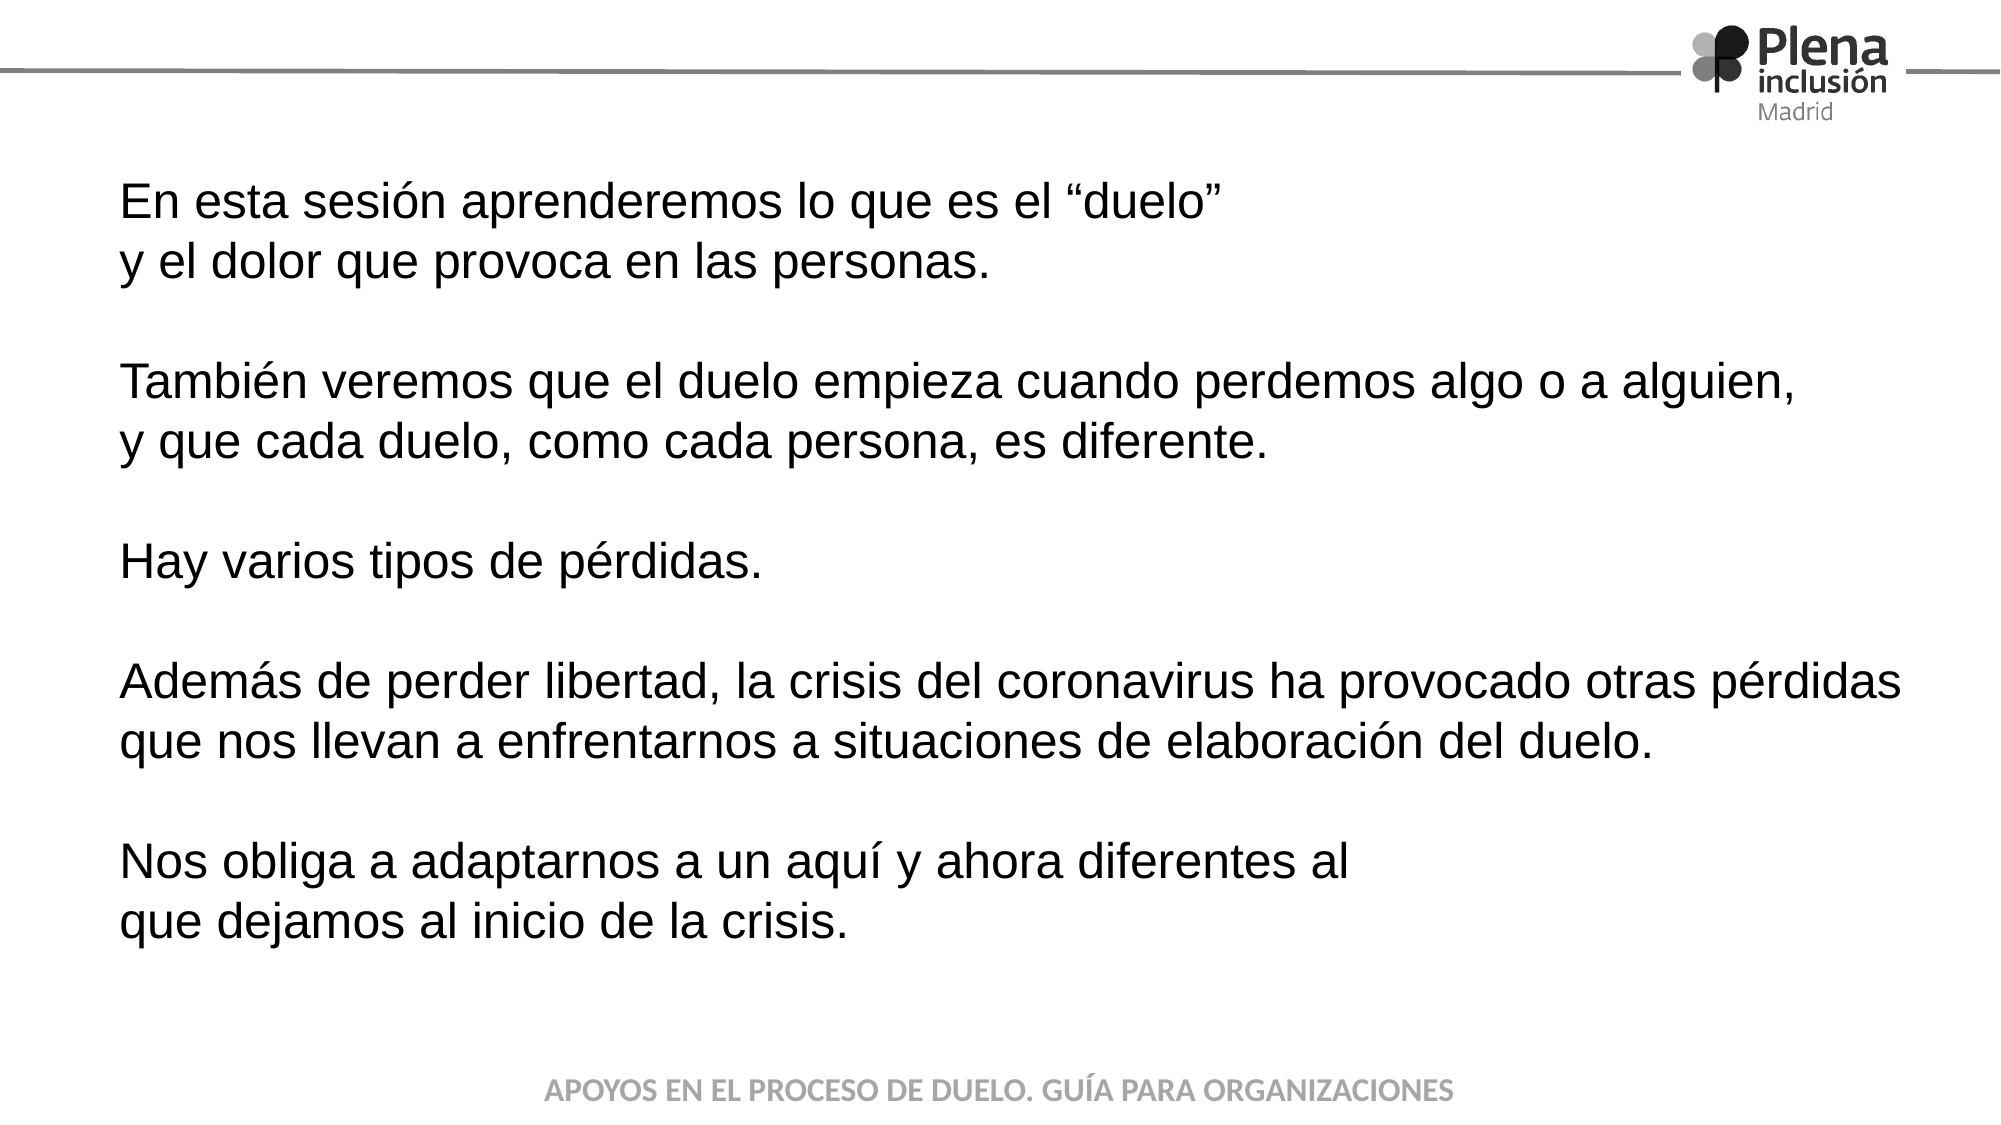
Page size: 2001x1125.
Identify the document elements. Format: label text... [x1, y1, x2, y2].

picture [1681, 13, 1906, 131]
text_box En esta sesión aprenderemos lo que es el “duelo” y el dolor que provoca en las personas. También veremos que el duelo empieza cuando perdemos algo o a alguien, y que cada duelo, como cada persona, es diferente. Hay varios tipos de pérdidas. Además de perder libertad, la crisis del coronavirus ha provocado otras pérdidas que nos llevan a enfrentarnos a situaciones de elaboración del duelo. Nos obliga a adaptarnos a un aquí y ahora diferentes al que dejamos al inicio de la crisis. [104, 160, 1944, 956]
title ¿Qué haremos en esta sesión? [137, 0, 1863, 116]
